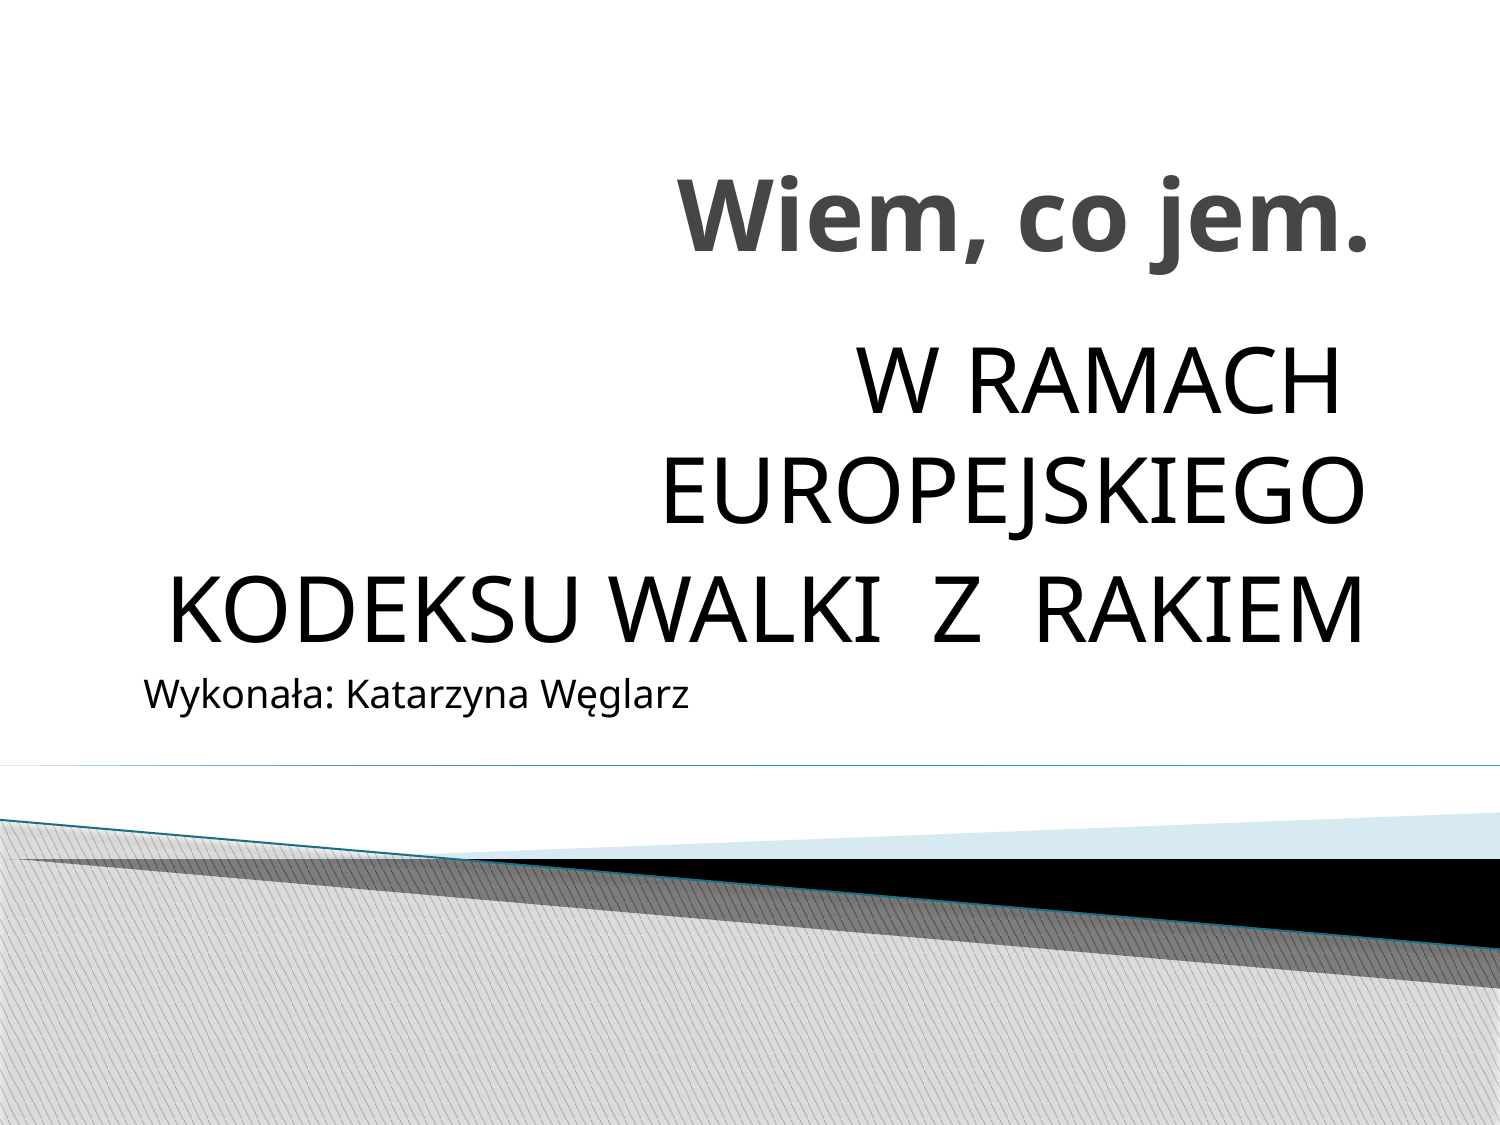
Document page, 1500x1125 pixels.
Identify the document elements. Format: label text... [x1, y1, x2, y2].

subtitle W RAMACH EUROPEJSKIEGO KODEKSU WALKI Z RAKIEM Wykonała: Katarzyna Węglarz [135, 314, 1388, 870]
picture [141, 870, 1500, 989]
title Wiem, co jem. [112, 90, 1388, 279]
picture [5, 859, 135, 870]
